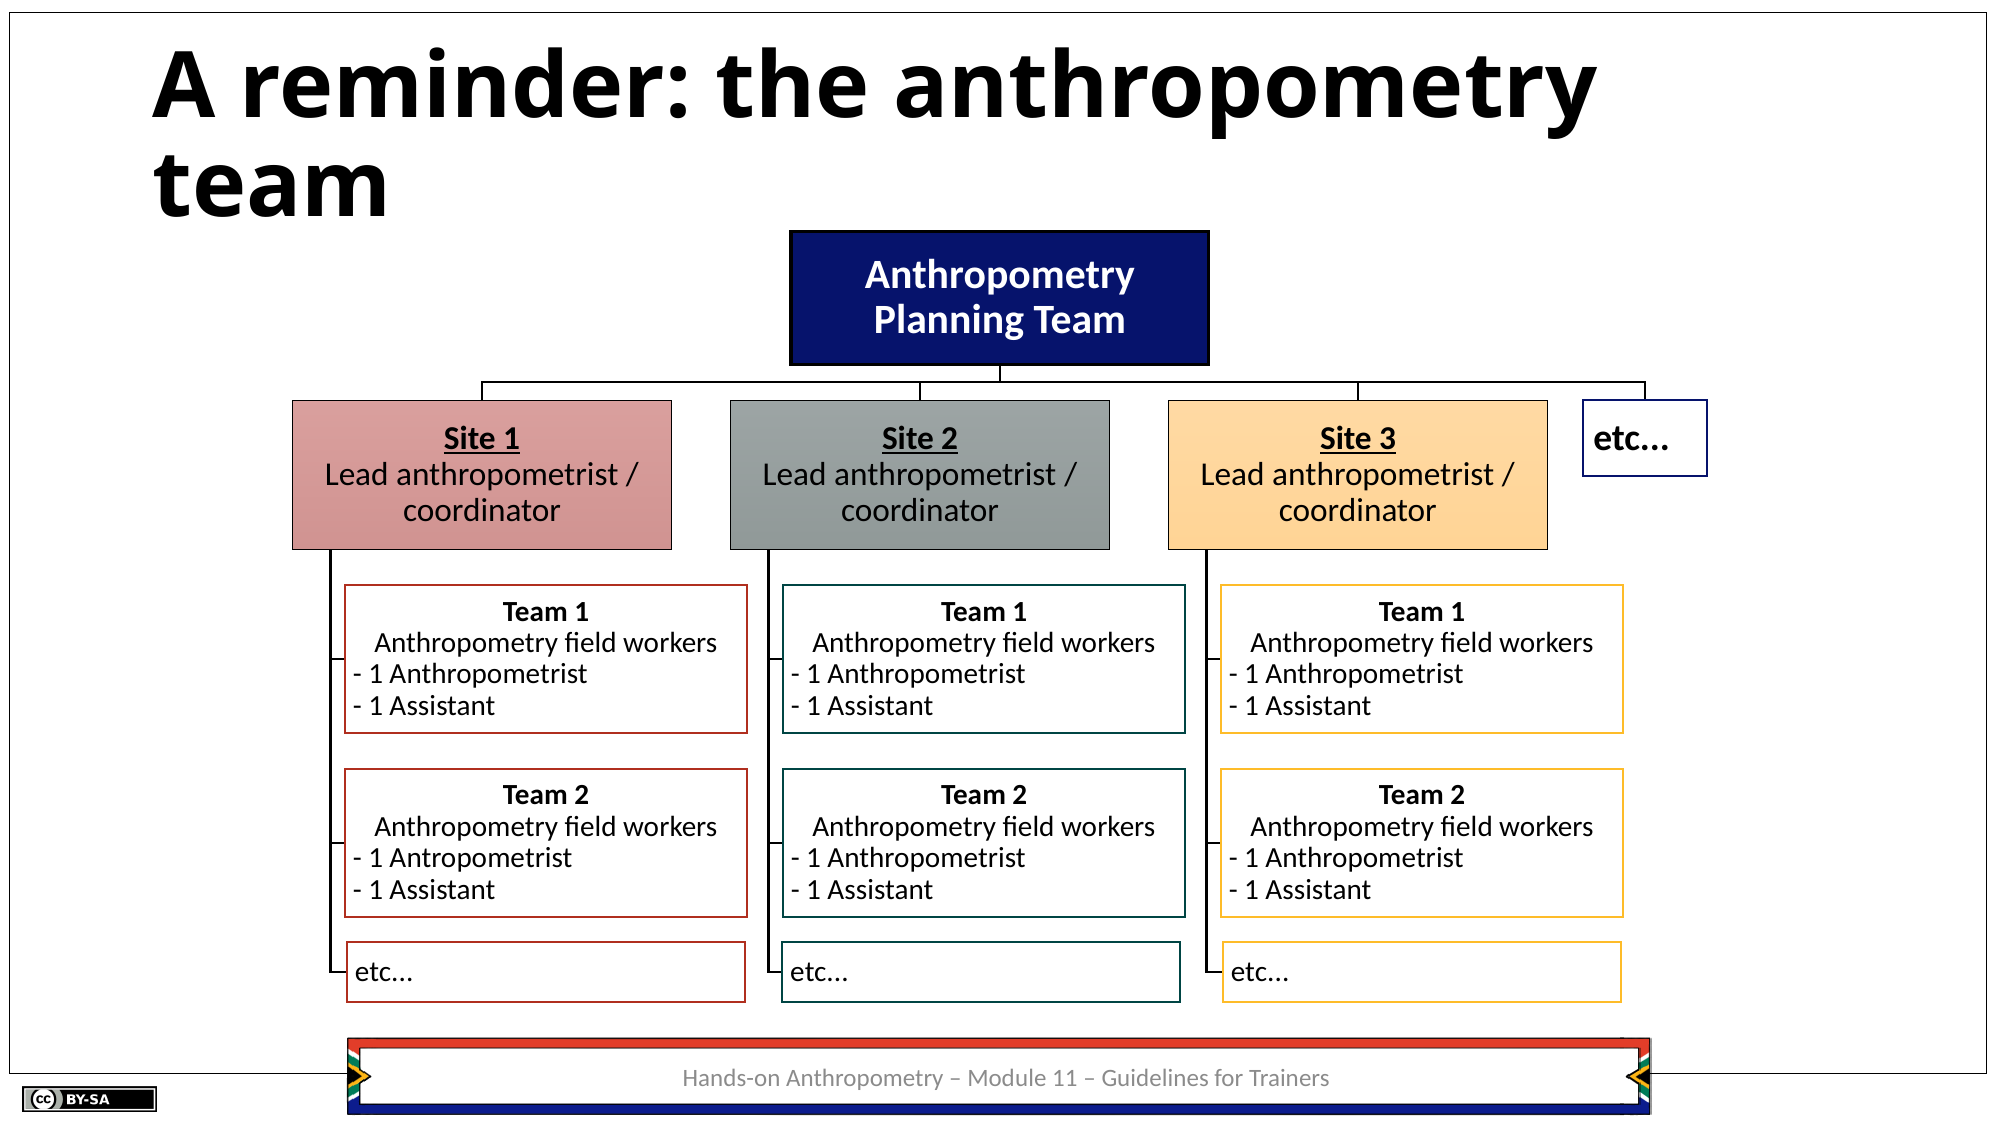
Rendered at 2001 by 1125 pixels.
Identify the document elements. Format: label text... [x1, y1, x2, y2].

picture [343, 1031, 1662, 1121]
picture [22, 1086, 157, 1112]
title A reminder: the anthropometry team [137, 59, 1863, 215]
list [137, 230, 1863, 1014]
footer Hands-on Anthropometry – Module 11 – Guidelines for Trainers [376, 1050, 1638, 1103]
